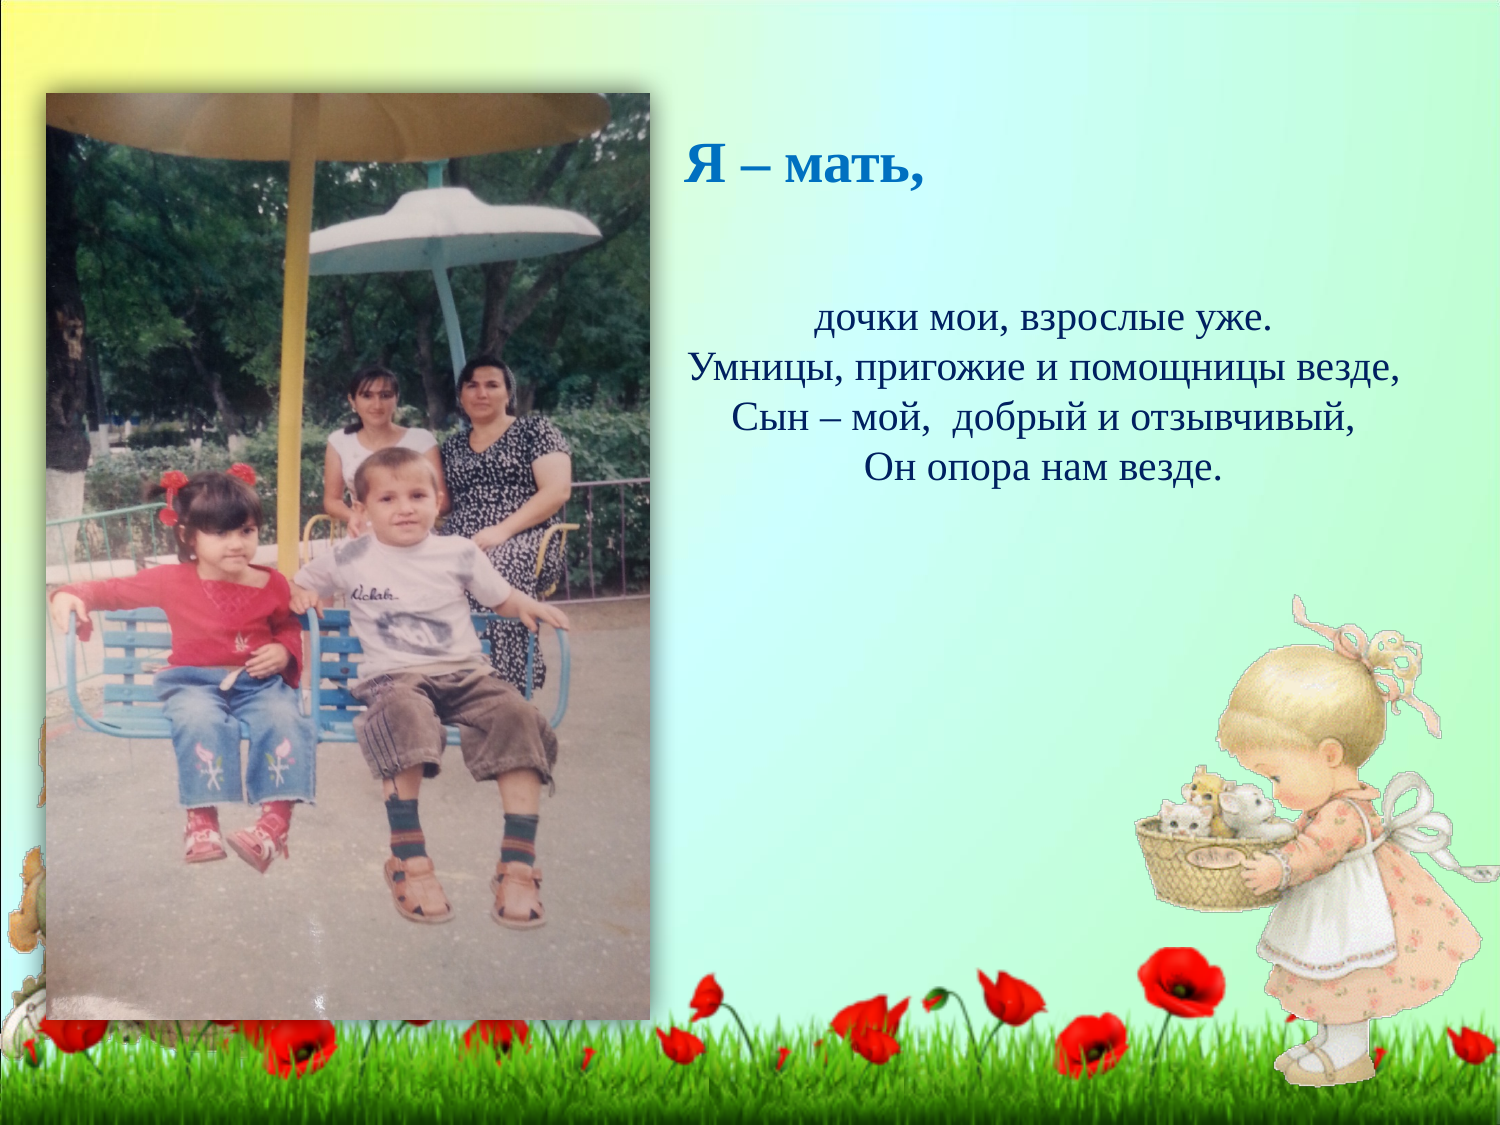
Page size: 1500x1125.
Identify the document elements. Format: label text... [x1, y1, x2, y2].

picture [0, 0, 1500, 1125]
text_box Я – мать, [671, 117, 941, 202]
text_box дочки мои, взрослые уже. Умницы, пригожие и помощницы везде, Сын – мой, добрый и отзывчивый, Он опора нам везде. [671, 281, 1416, 496]
